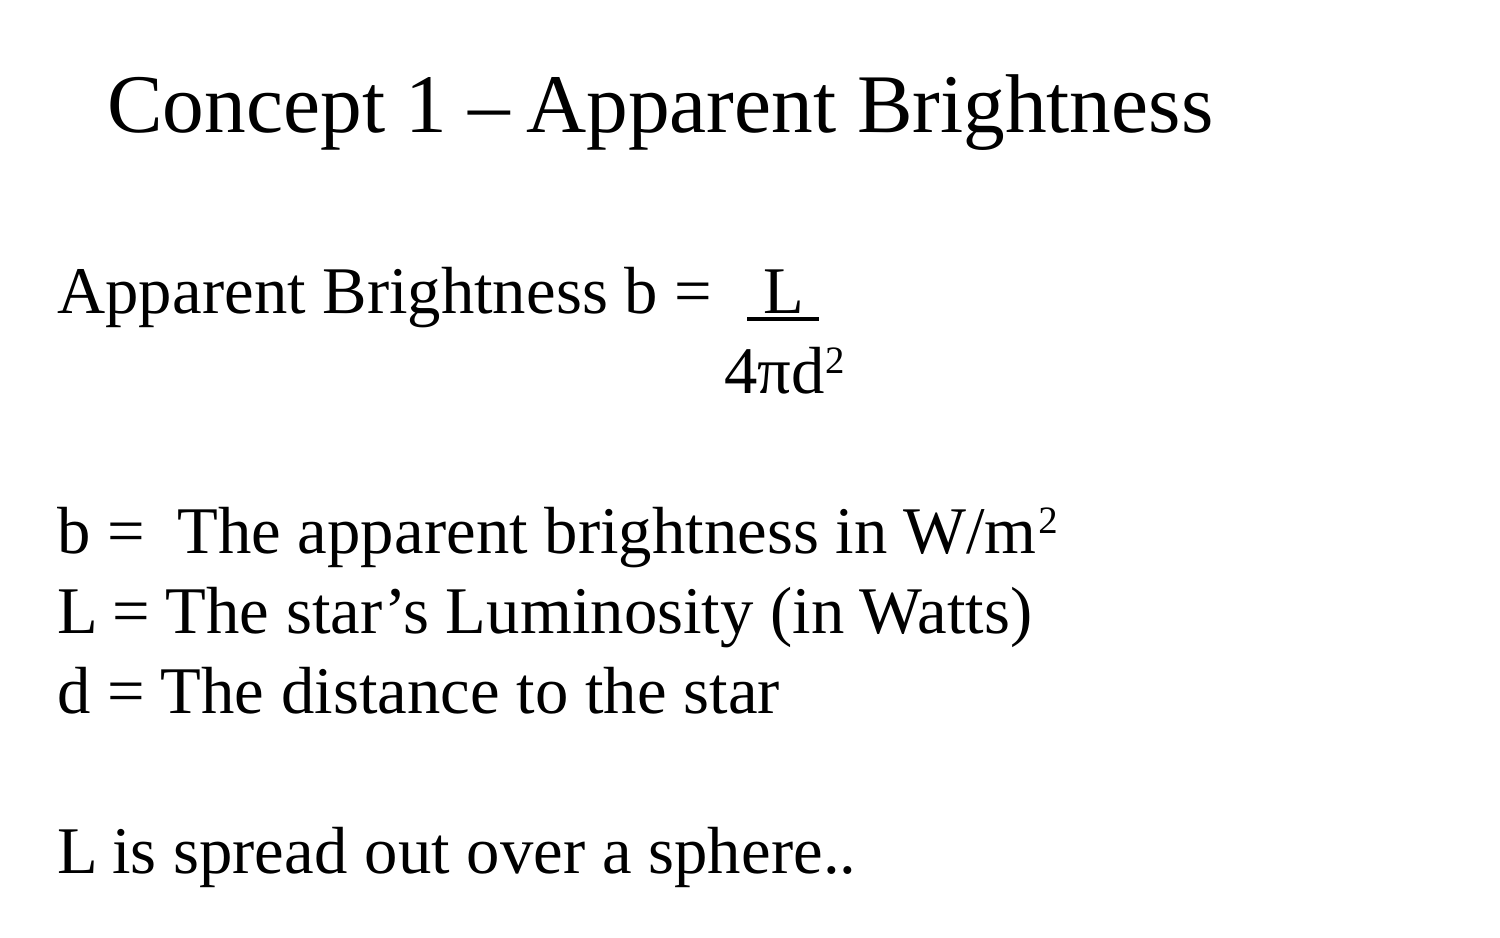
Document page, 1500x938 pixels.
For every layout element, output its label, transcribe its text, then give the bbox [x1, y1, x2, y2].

text_box Concept 1 – Apparent Brightness [92, 41, 1230, 157]
text_box Apparent Brightness b = L 4πd2 b = The apparent brightness in W/m2 L = The star’s Luminosity (in Watts) d = The distance to the star L is spread out over a sphere.. [42, 239, 1073, 894]
